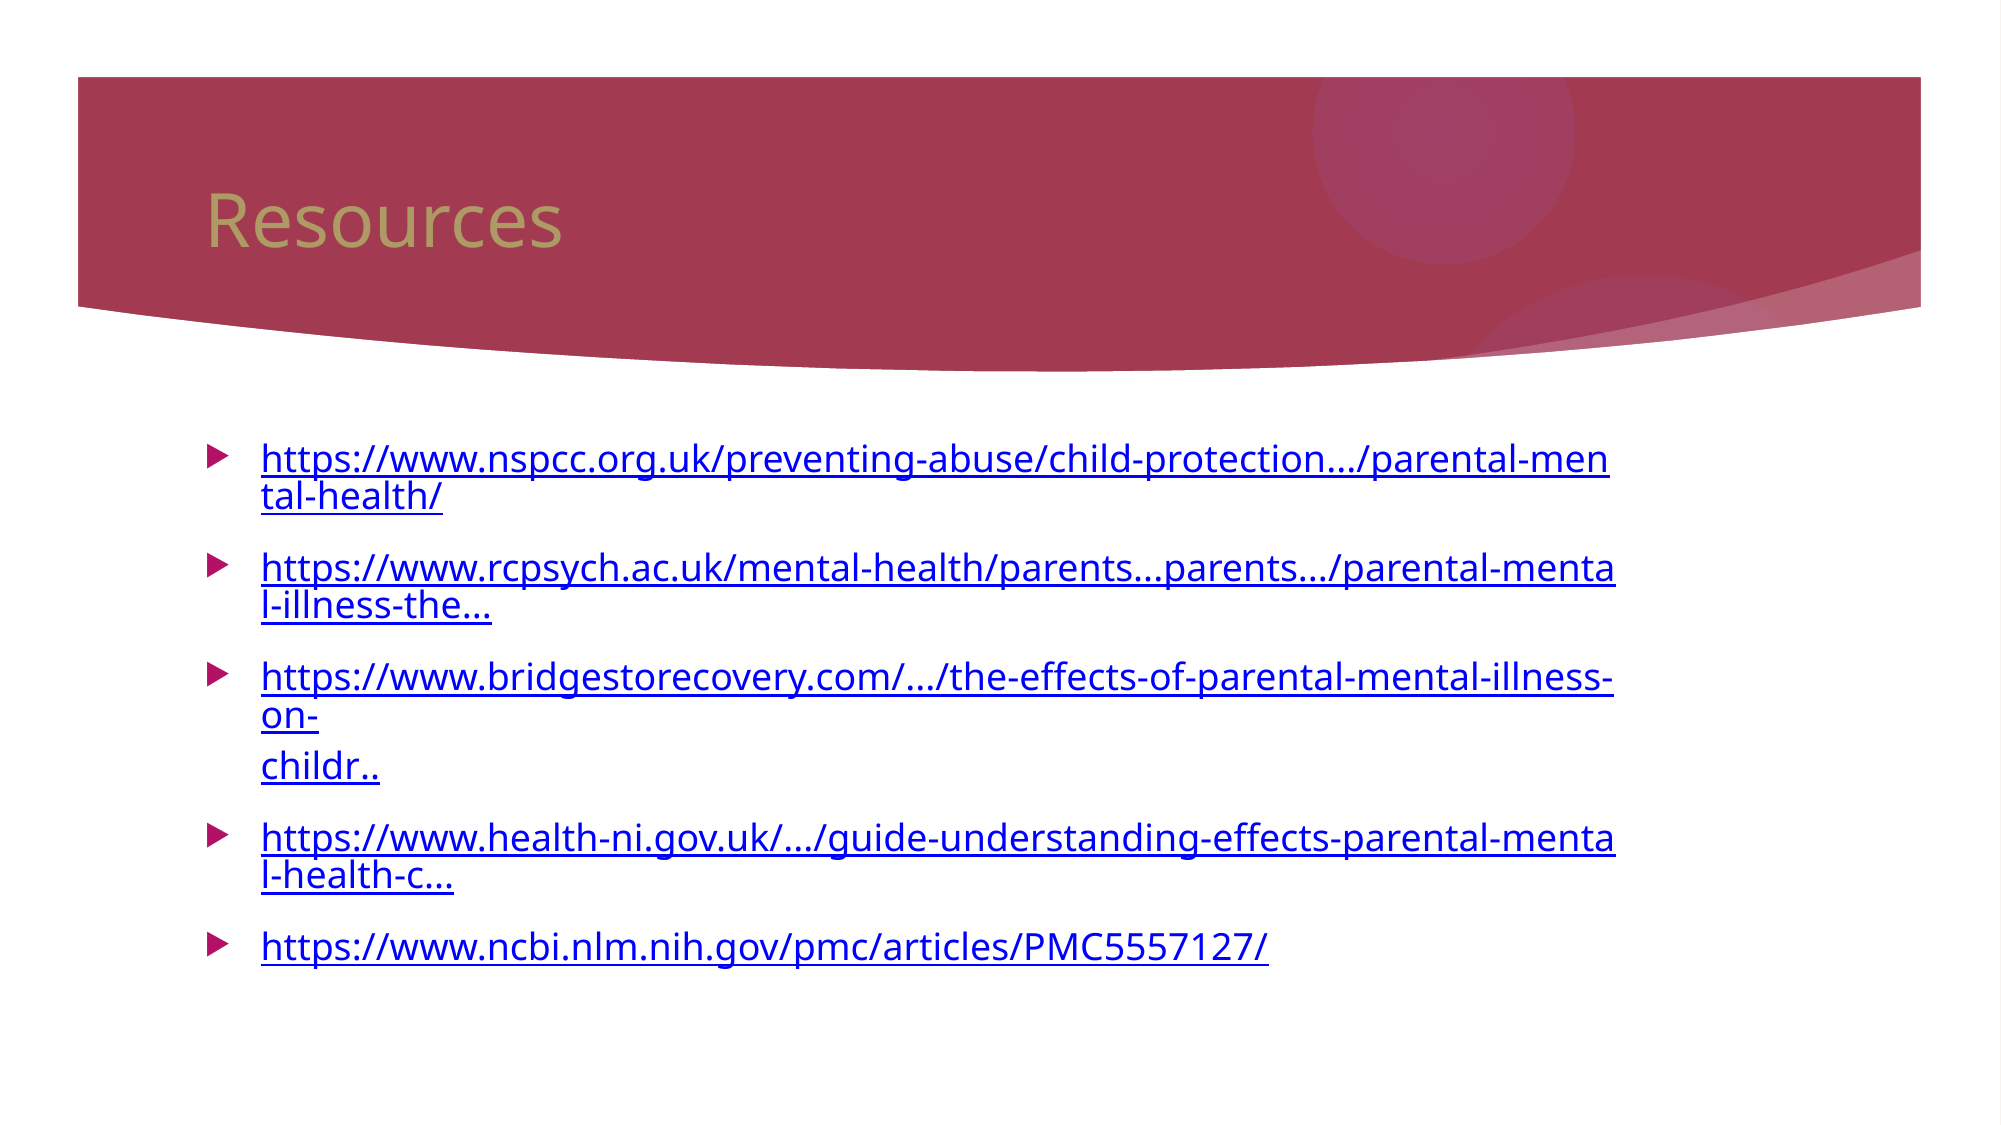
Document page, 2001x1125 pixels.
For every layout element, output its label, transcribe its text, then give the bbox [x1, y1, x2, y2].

title Resources [189, 159, 1627, 276]
list https://www.nspcc.org.uk/preventing-abuse/child-protection.../parental-mental-health/ https://www.rcpsych.ac.uk/mental-health/parents...parents.../parental-mental-illness-the... https://www.bridgestorecovery.com/.../the-effects-of-parental-mental-illness-on-childr.. https://www.health-ni.gov.uk/.../guide-understanding-effects-parental-mental-health-c... https://www.ncbi.nlm.nih.gov/pmc/articles/PMC5557127/ [189, 427, 1638, 988]
